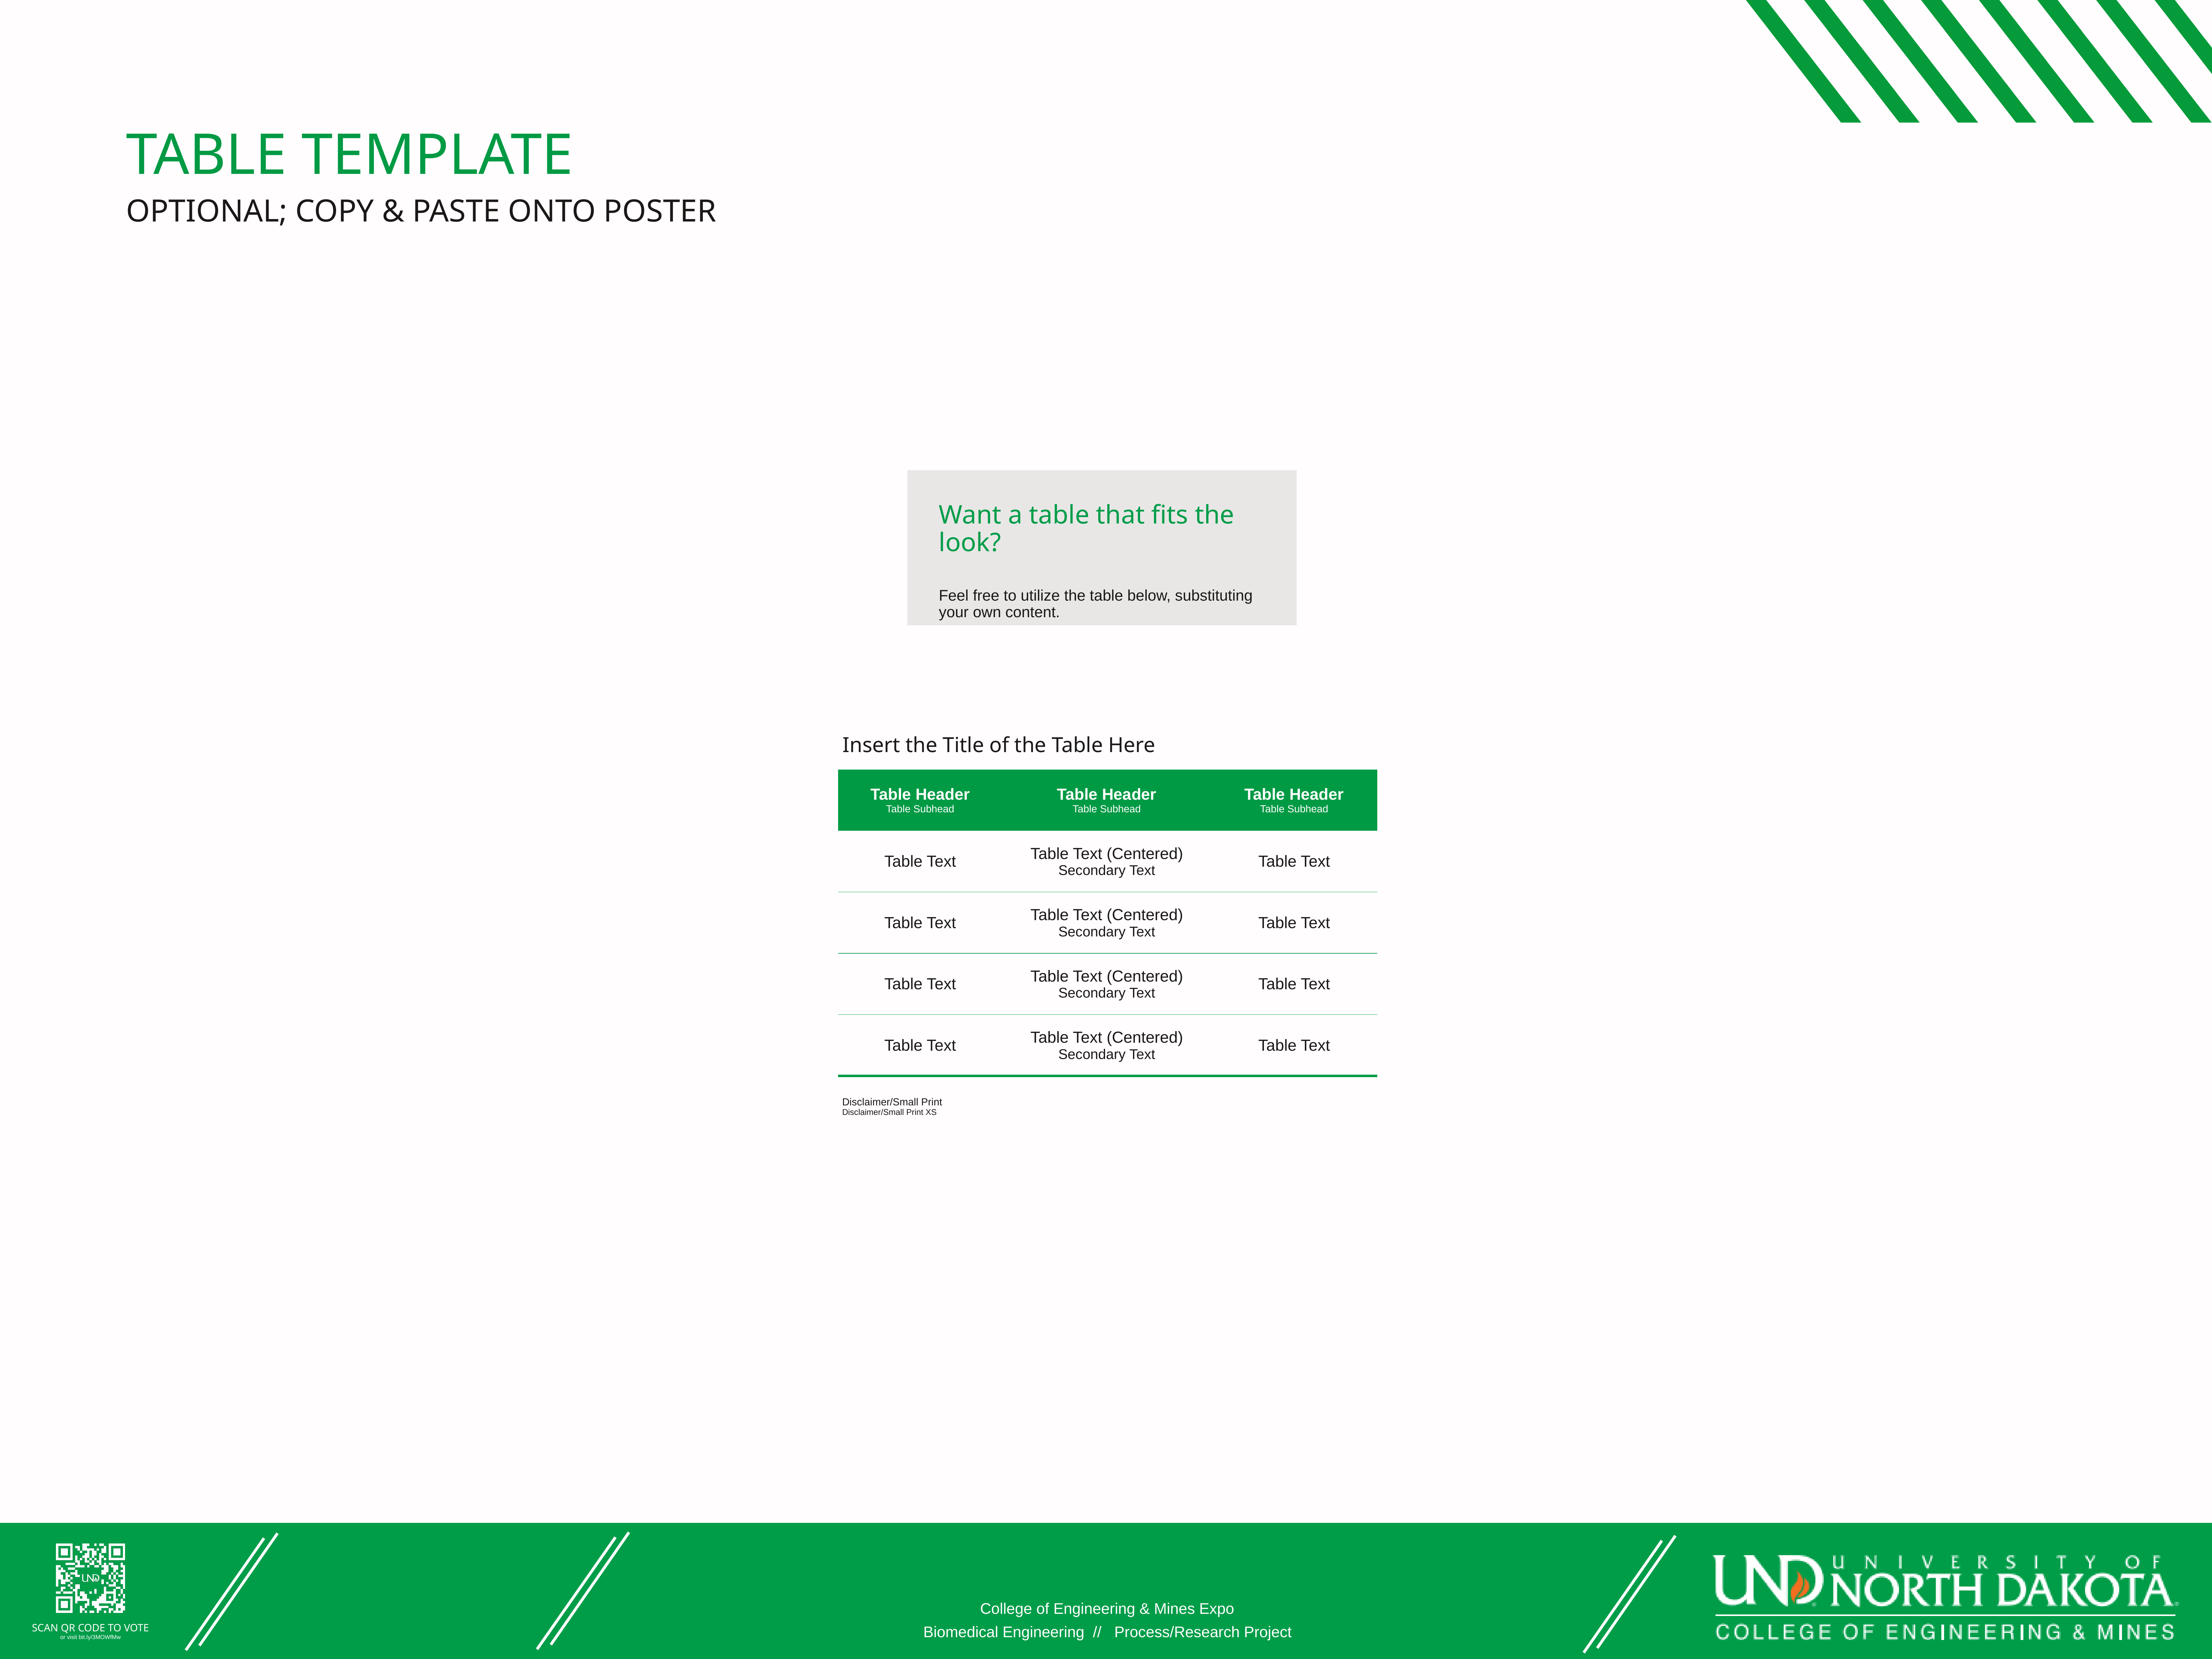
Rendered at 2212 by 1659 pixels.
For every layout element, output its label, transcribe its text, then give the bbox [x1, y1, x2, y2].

table_header Table Header Table Subhead [1002, 770, 1211, 831]
table_cell Table Text [1211, 892, 1377, 953]
table_cell Table Text (Centered) Secondary Text [1002, 892, 1211, 953]
table_cell Disclaimer/Small Print Disclaimer/Small Print XS [838, 1077, 1377, 1137]
title TABLE TEMPLATE [121, 123, 1746, 186]
table_cell Table Text (Centered) Secondary Text [1002, 831, 1211, 892]
text_box [907, 470, 1297, 626]
table_header Table Header Table Subhead [1211, 770, 1377, 831]
picture [185, 1532, 279, 1651]
picture [1746, 0, 2212, 123]
picture [536, 1532, 630, 1650]
table_cell Table Text [838, 954, 1002, 1014]
list OPTIONAL; COPY & PASTE ONTO POSTER [121, 193, 2094, 246]
table_header Table Header Table Subhead [838, 770, 1002, 831]
table_cell Table Text [838, 892, 1002, 953]
text_box Insert the Title of the Table Here [838, 729, 1377, 759]
table_cell Table Text [838, 831, 1002, 892]
table_cell Table Text [1211, 831, 1377, 892]
picture [1583, 1535, 1677, 1653]
table_cell Table Text [838, 1015, 1002, 1075]
table_cell Table Text (Centered) Secondary Text [1002, 1015, 1211, 1075]
table_cell Table Text (Centered) Secondary Text [1002, 954, 1211, 1014]
text_box Want a table that fits the look? Feel free to utilize the table below, substituting your own content. [932, 499, 1280, 641]
table_cell Table Text [1211, 1015, 1377, 1075]
table_cell Table Text [1211, 954, 1377, 1014]
